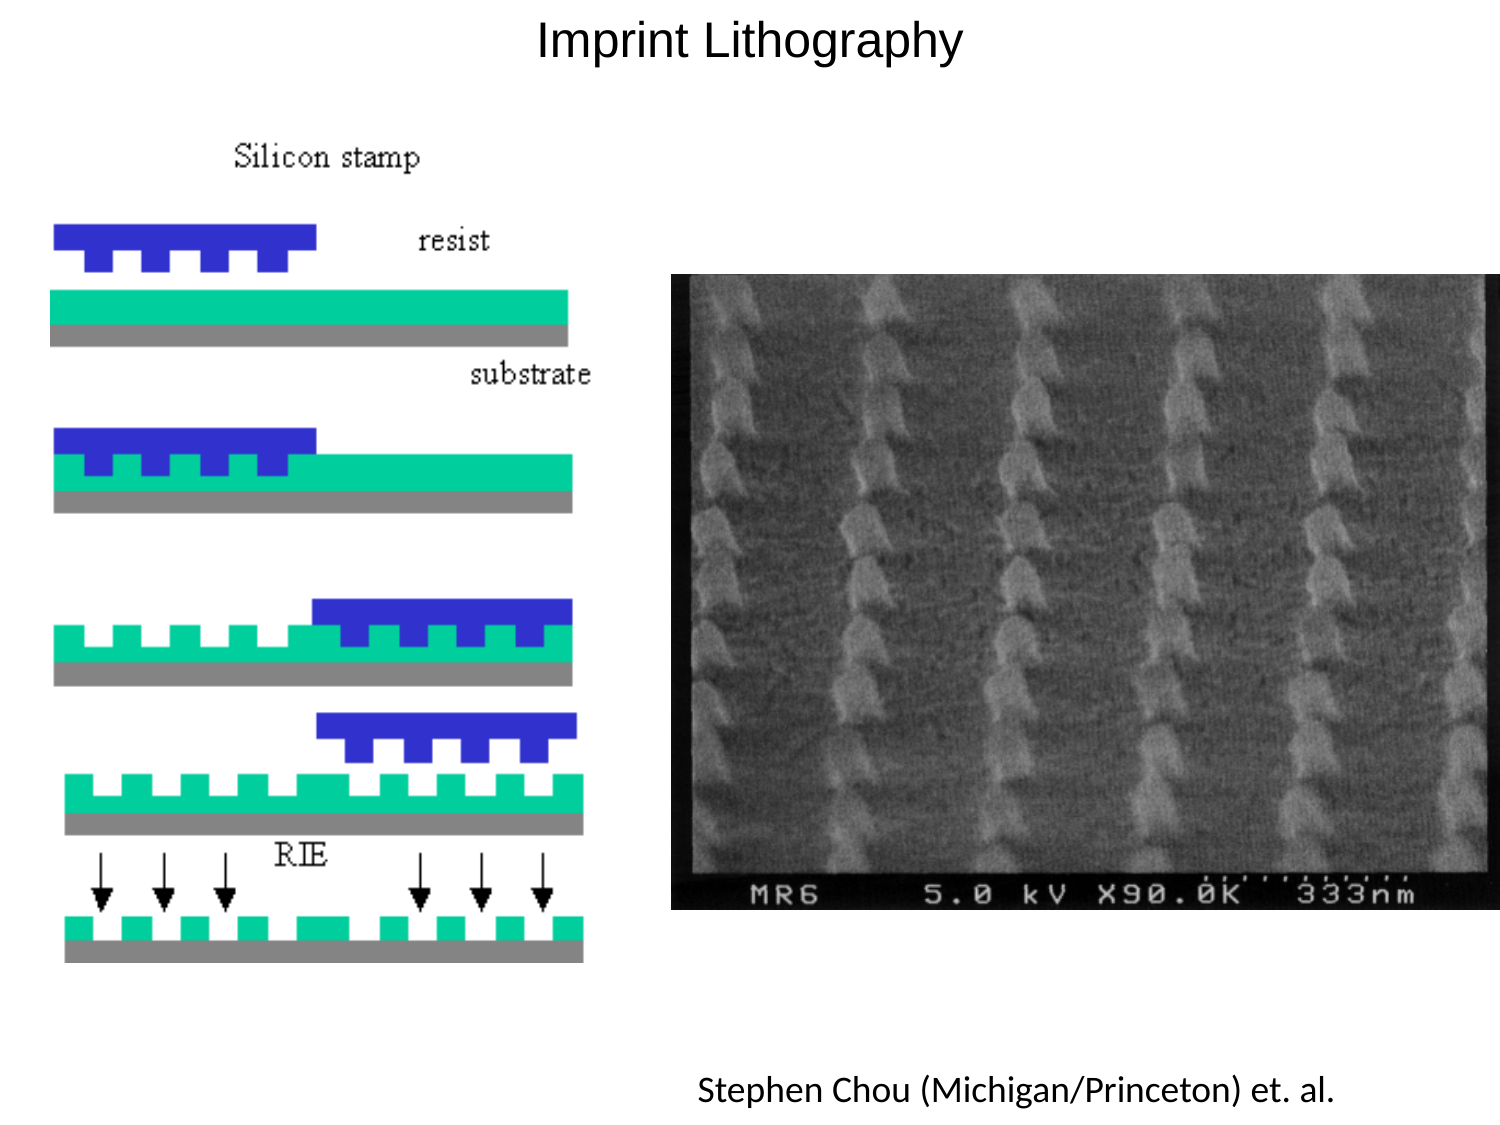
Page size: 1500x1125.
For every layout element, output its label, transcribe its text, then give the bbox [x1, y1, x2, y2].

text_box Imprint Lithography [0, 0, 1500, 75]
picture [671, 274, 1500, 910]
text_box Stephen Chou (Michigan/Princeton) et. al. [682, 1057, 1352, 1118]
picture [49, 124, 665, 963]
